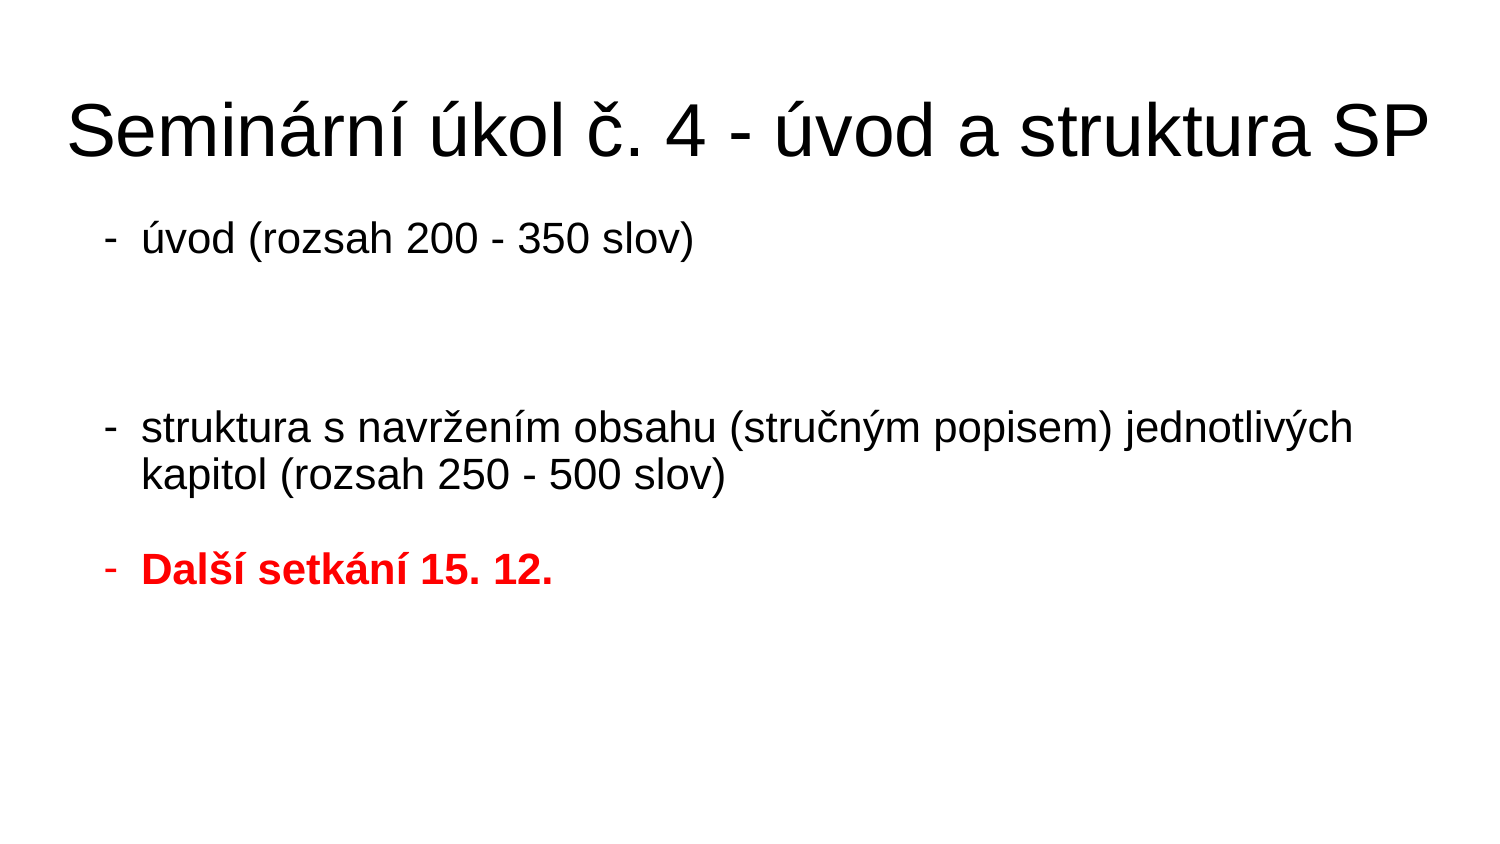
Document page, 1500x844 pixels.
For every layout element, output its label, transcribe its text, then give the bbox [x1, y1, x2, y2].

list úvod (rozsah 200 - 350 slov) struktura s navržením obsahu (stručným popisem) jednotlivých kapitol (rozsah 250 - 500 slov) Další setkání 15. 12. [51, 200, 1449, 752]
title Seminární úkol č. 4 - úvod a struktura SP [51, 51, 1449, 189]
